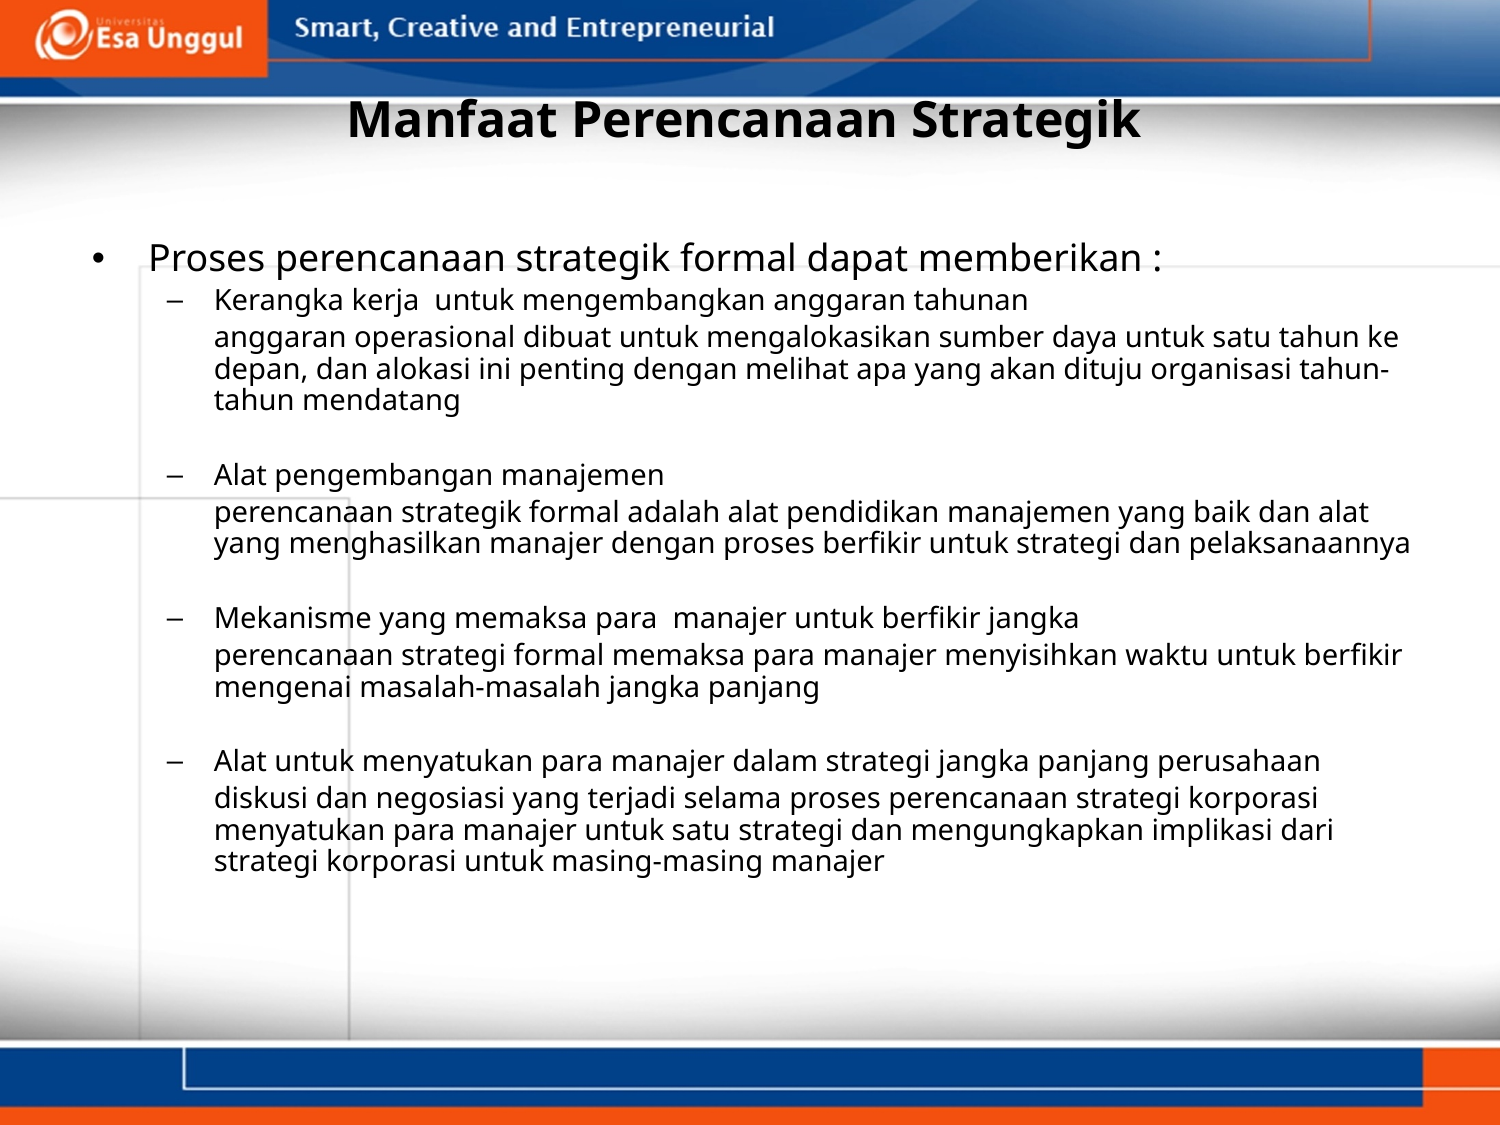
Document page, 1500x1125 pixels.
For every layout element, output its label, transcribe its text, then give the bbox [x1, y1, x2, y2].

picture [0, 0, 1500, 1125]
title Manfaat Perencanaan Strategik [112, 49, 1376, 185]
list Proses perencanaan strategik formal dapat memberikan : Kerangka kerja untuk mengembangkan anggaran tahunan anggaran operasional dibuat untuk mengalokasikan sumber daya untuk satu tahun ke depan, dan alokasi ini penting dengan melihat apa yang akan dituju organisasi tahun-tahun mendatang Alat pengembangan manajemen perencanaan strategik formal adalah alat pendidikan manajemen yang baik dan alat yang menghasilkan manajer dengan proses berfikir untuk strategi dan pelaksanaannya Mekanisme yang memaksa para manajer untuk berfikir jangka perencanaan strategi formal memaksa para manajer menyisihkan waktu untuk berfikir mengenai masalah-masalah jangka panjang Alat untuk menyatukan para manajer dalam strategi jangka panjang perusahaan diskusi dan negosiasi yang terjadi selama proses perencanaan strategi korporasi menyatukan para manajer untuk satu strategi dan mengungkapkan implikasi dari strategi korporasi untuk masing-masing manajer [76, 231, 1447, 1000]
